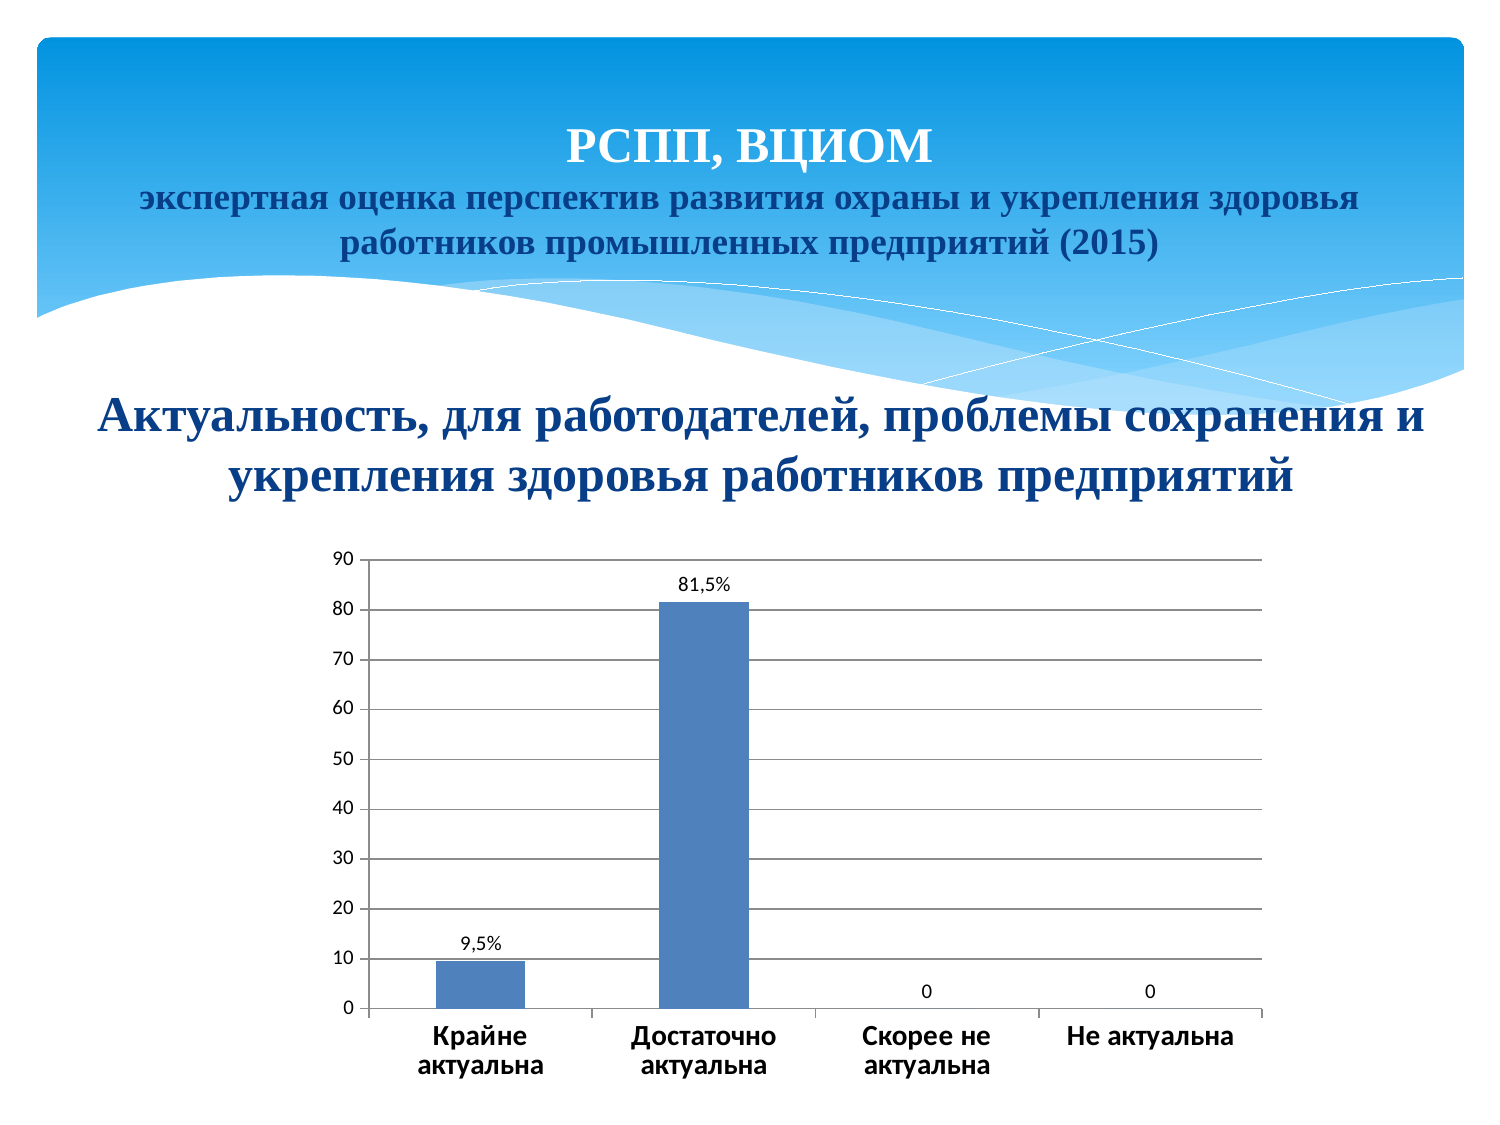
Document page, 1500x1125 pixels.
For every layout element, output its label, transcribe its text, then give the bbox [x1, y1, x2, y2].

title РСПП, ВЦИОМ экспертная оценка перспектив развития охраны и укрепления здоровья работников промышленных предприятий (2015) [75, 55, 1425, 315]
list Актуальность, для работодателей, проблемы сохранения и укрепления здоровья работников предприятий [41, 373, 1483, 1005]
chart [312, 538, 1282, 1095]
